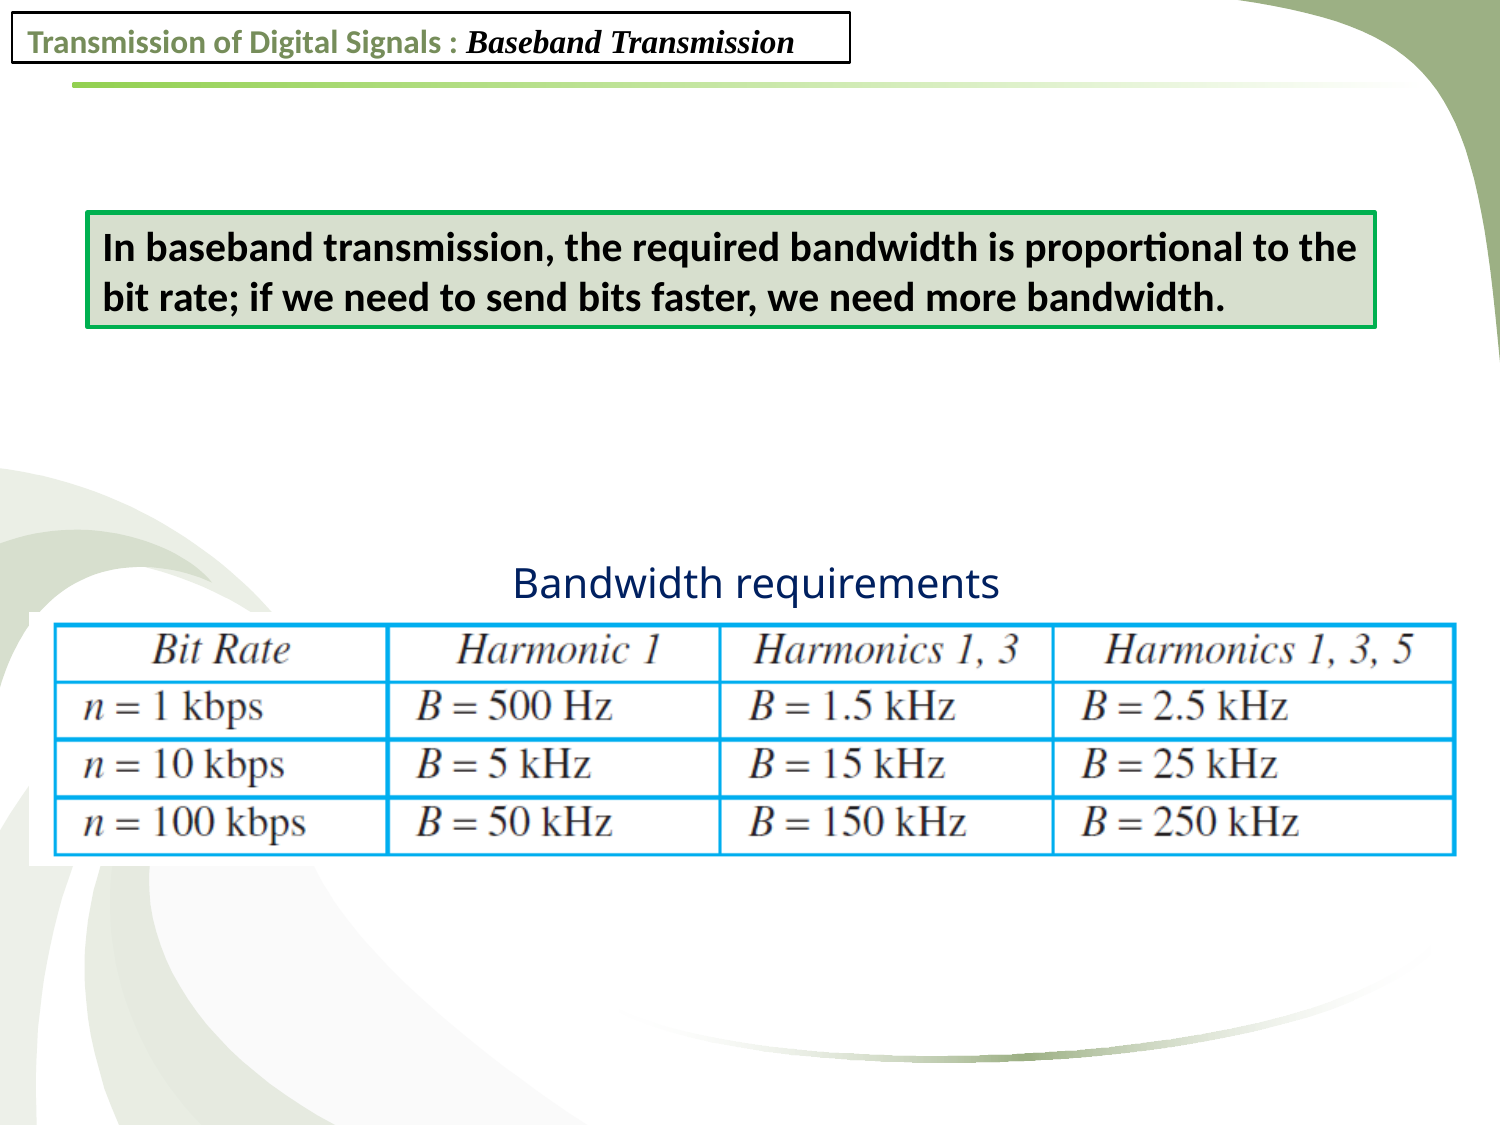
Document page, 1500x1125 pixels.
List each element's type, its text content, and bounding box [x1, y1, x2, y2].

picture [29, 612, 1471, 866]
text_box Bandwidth requirements [362, 549, 1150, 610]
text_box [72, 82, 1423, 88]
text_box Transmission of Digital Signals : Baseband Transmission [12, 12, 850, 63]
text_box In baseband transmission, the required bandwidth is proportional to the bit rate; if we need to send bits faster, we need more bandwidth. [87, 212, 1375, 328]
